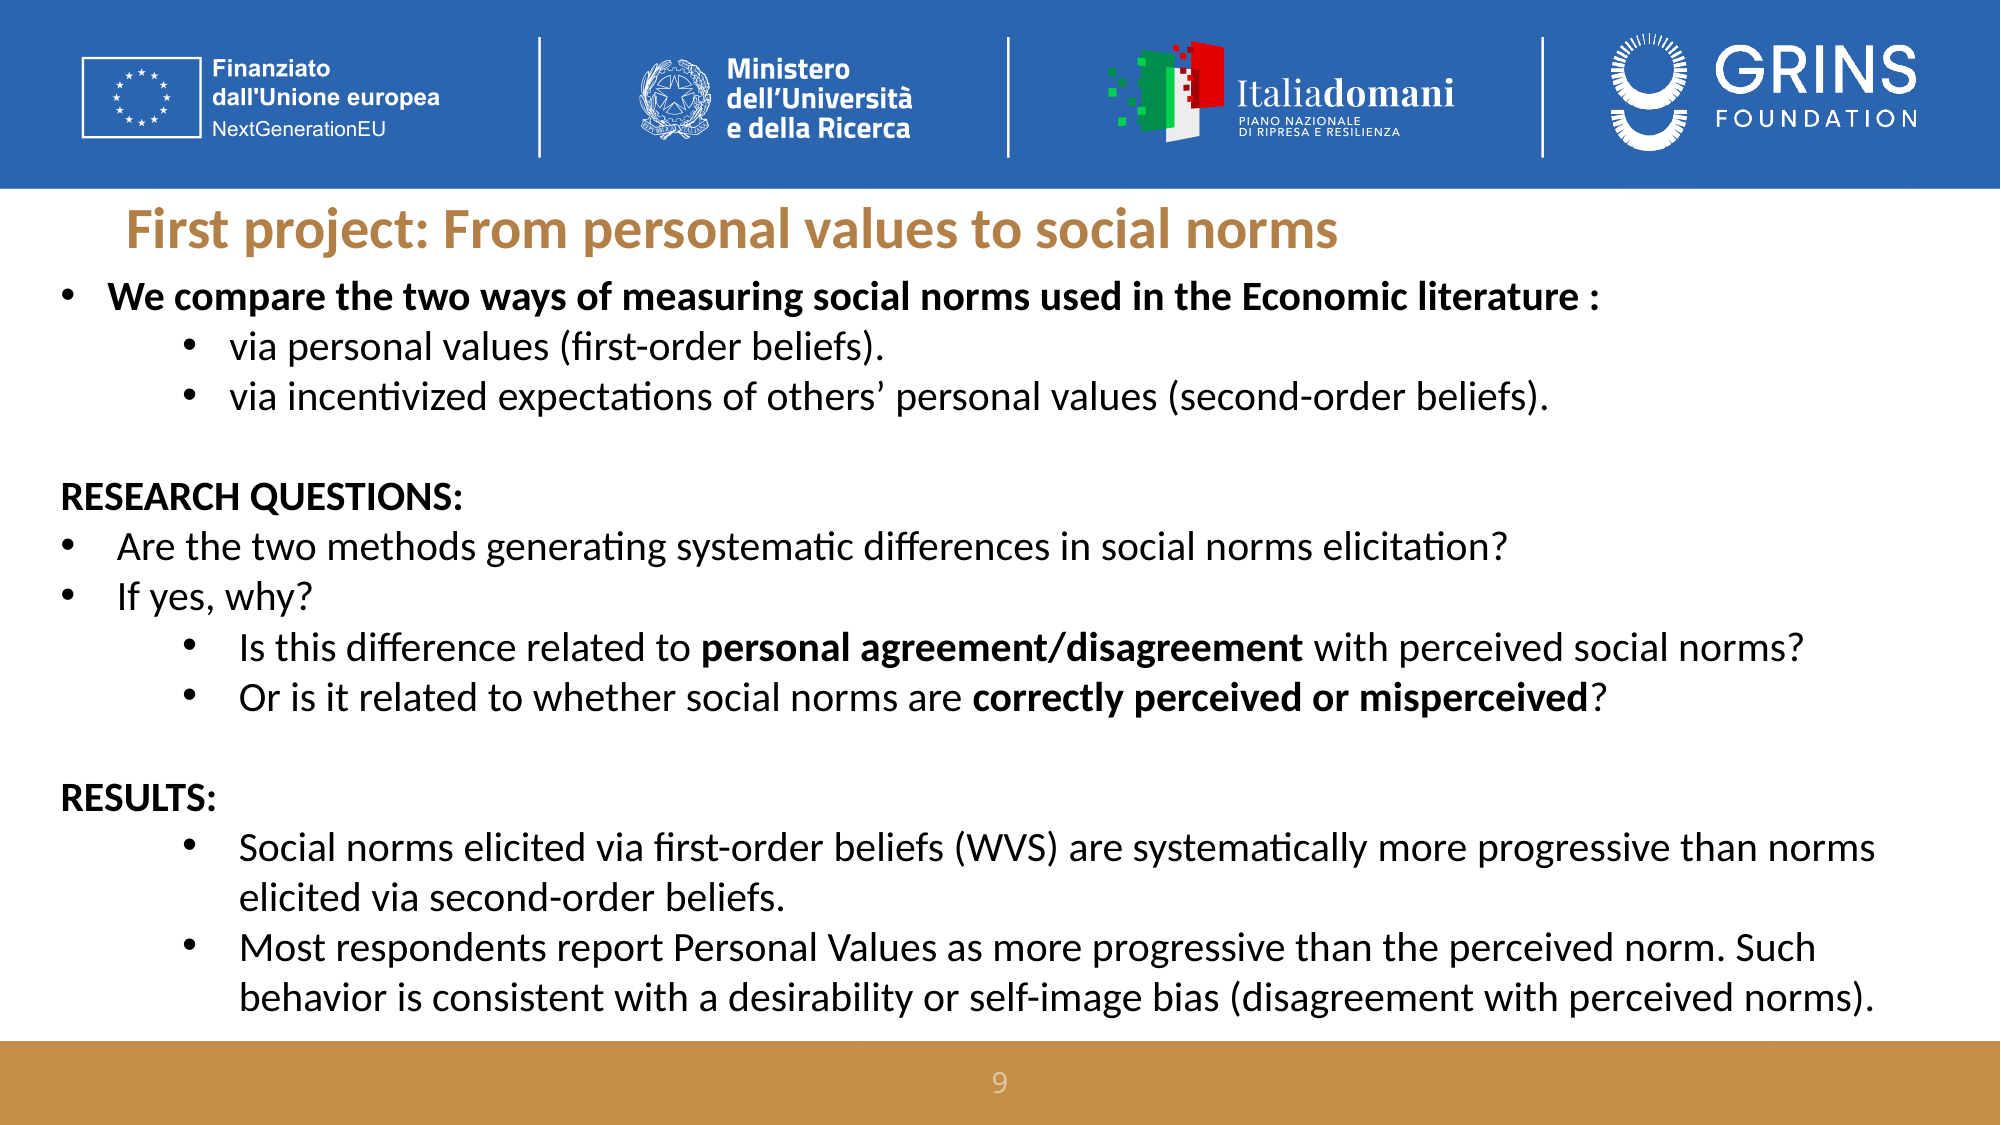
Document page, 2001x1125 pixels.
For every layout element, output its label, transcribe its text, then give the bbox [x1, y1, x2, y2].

slide_number 9 [974, 1054, 1026, 1115]
picture [0, 0, 2000, 196]
picture [0, 1041, 2000, 1125]
title First project: From personal values to social norms [118, 190, 1975, 284]
text_box We compare the two ways of measuring social norms used in the Economic literature : via personal values (first-order beliefs). via incentivized expectations of others’ personal values (second-order beliefs). RESEARCH QUESTIONS: Are the two methods generating systematic differences in social norms elicitation? If yes, why? Is this difference related to personal agreement/disagreement with perceived social norms? Or is it related to whether social norms are correctly perceived or misperceived? RESULTS: Social norms elicited via first-order beliefs (WVS) are systematically more progressive than norms elicited via second-order beliefs. Most respondents report Personal Values as more progressive than the perceived norm. Such behavior is consistent with a desirability or self-image bias (disagreement with perceived norms). [45, 261, 1926, 1077]
